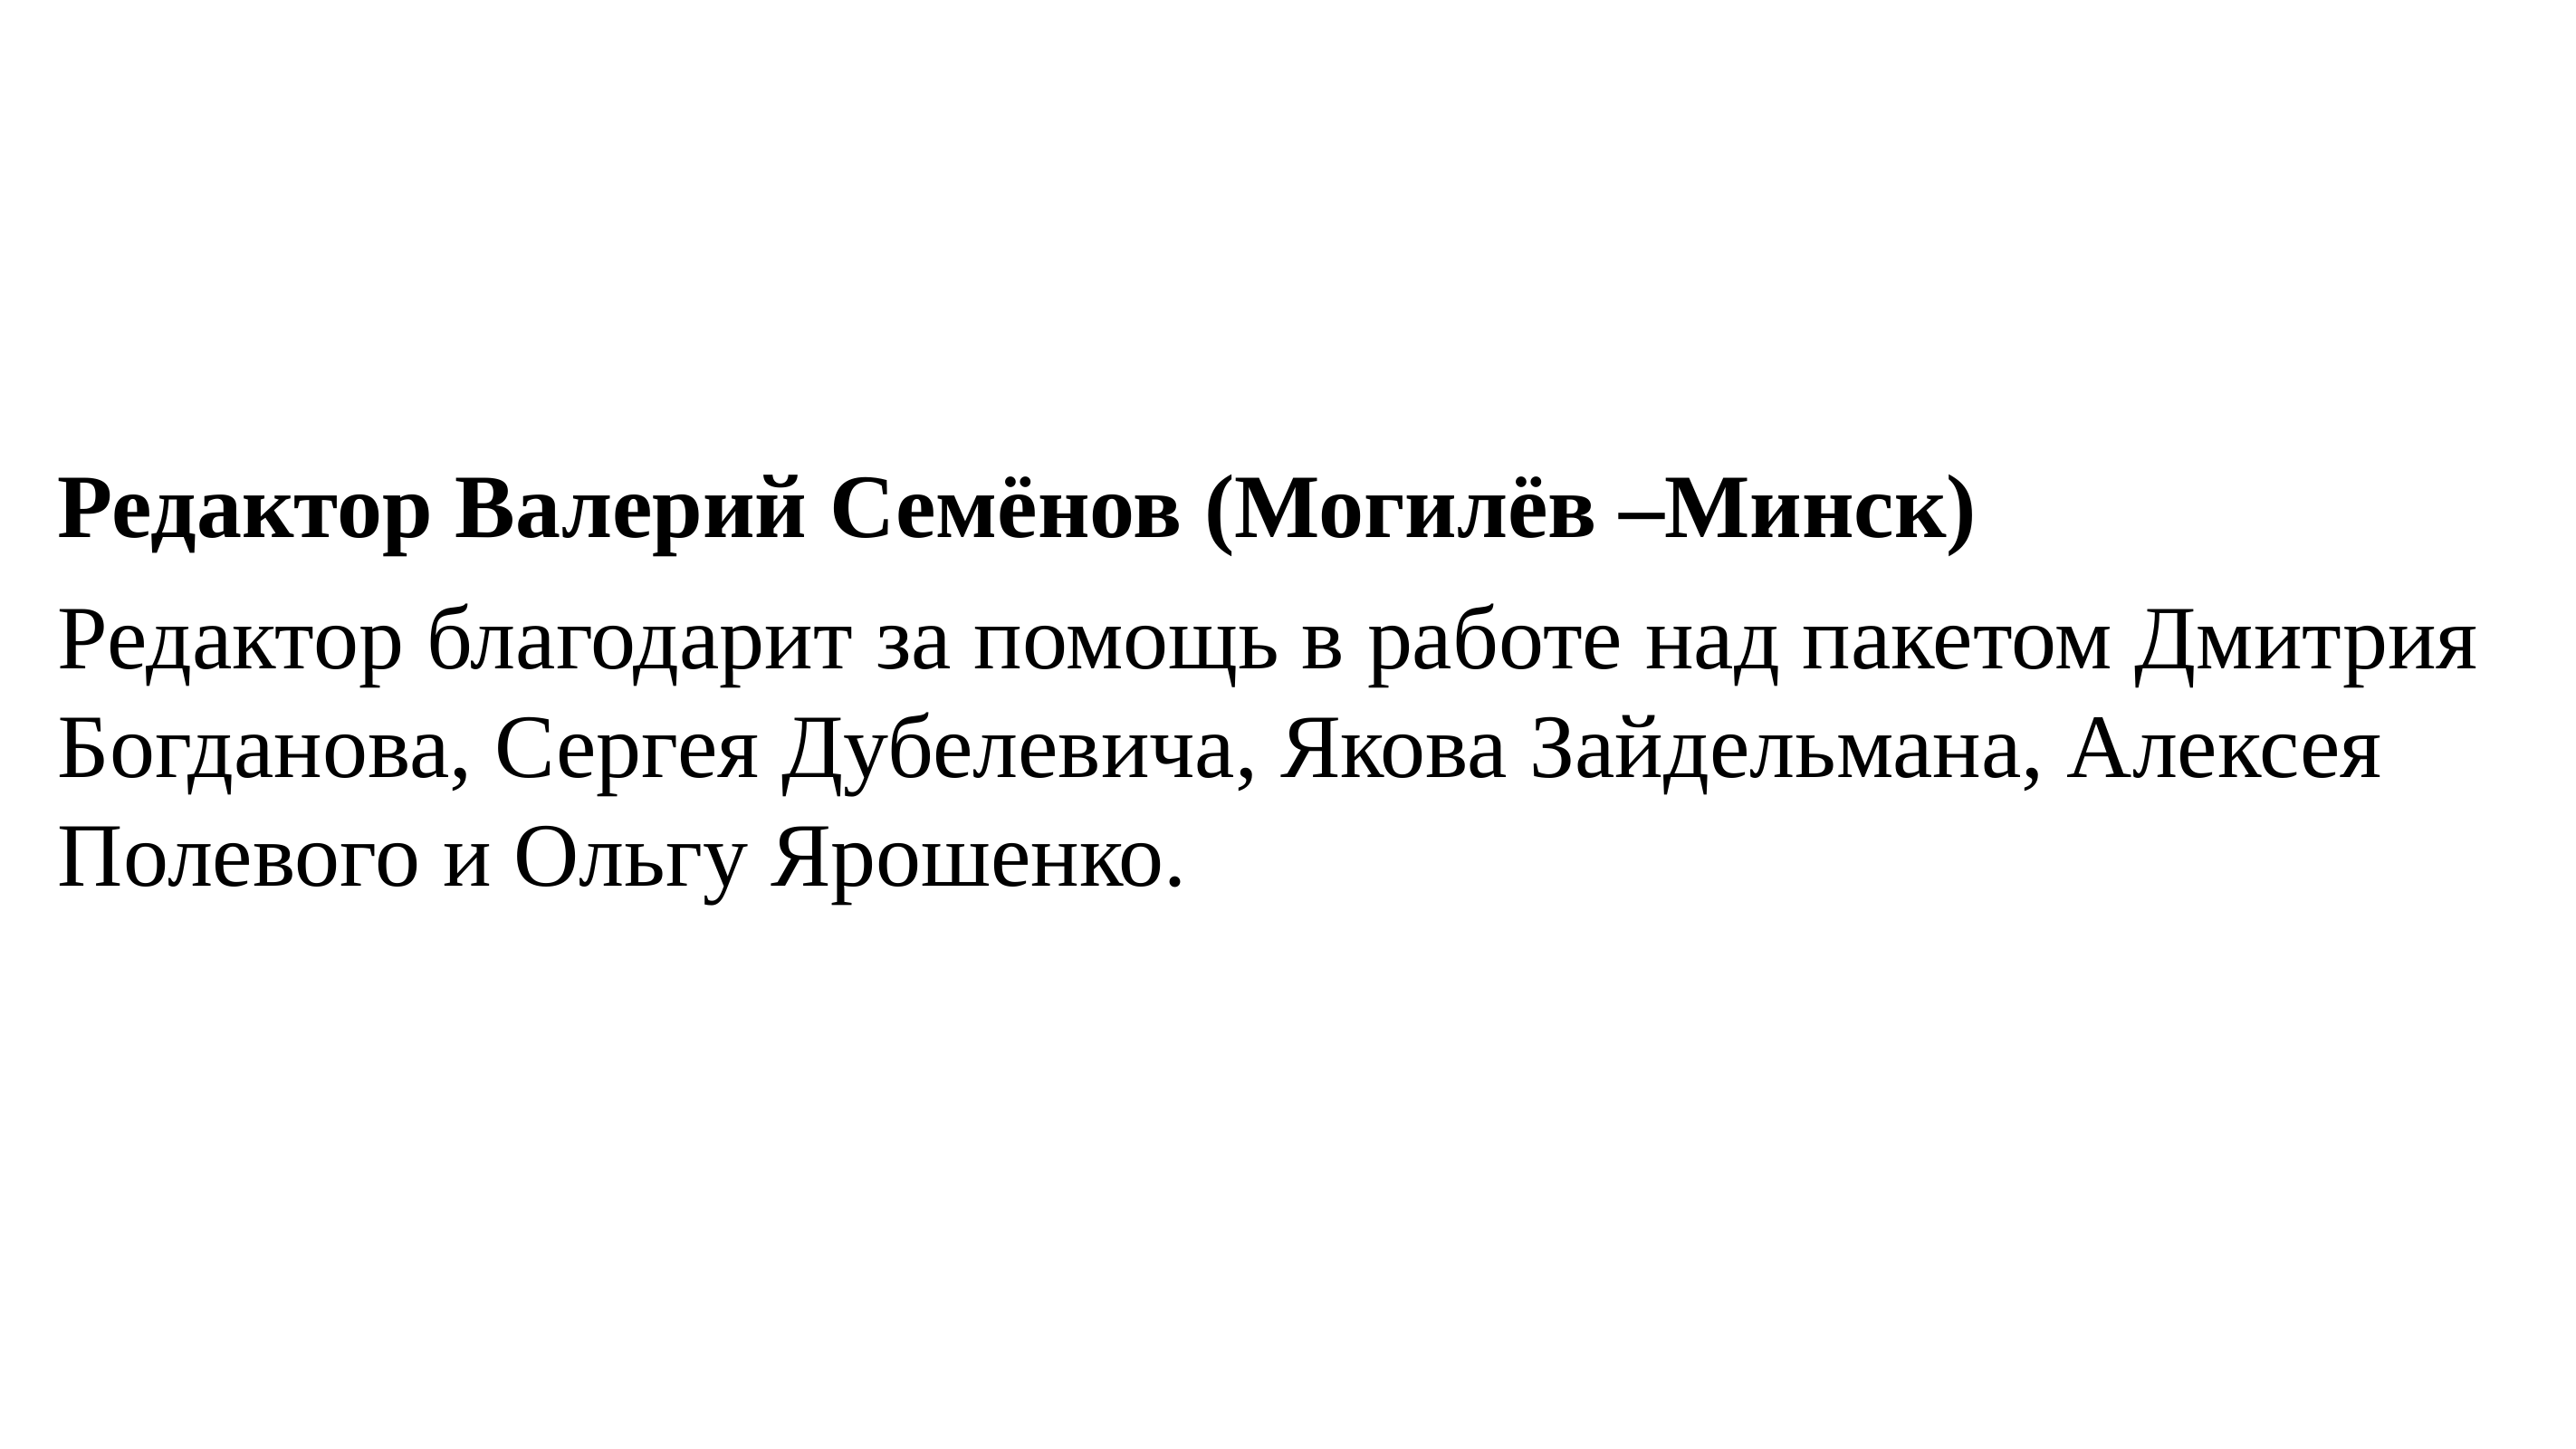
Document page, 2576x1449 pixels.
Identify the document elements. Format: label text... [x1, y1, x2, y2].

text_box Редактор Валерий Семёнов (Могилёв –Минск) Редактор благодарит за помощь в работе над пакетом Дмитрия Богданова, Сергея Дубелевича, Якова Зайдельмана, Алексея Полевого и Ольгу Ярошенко. [50, 439, 2507, 912]
